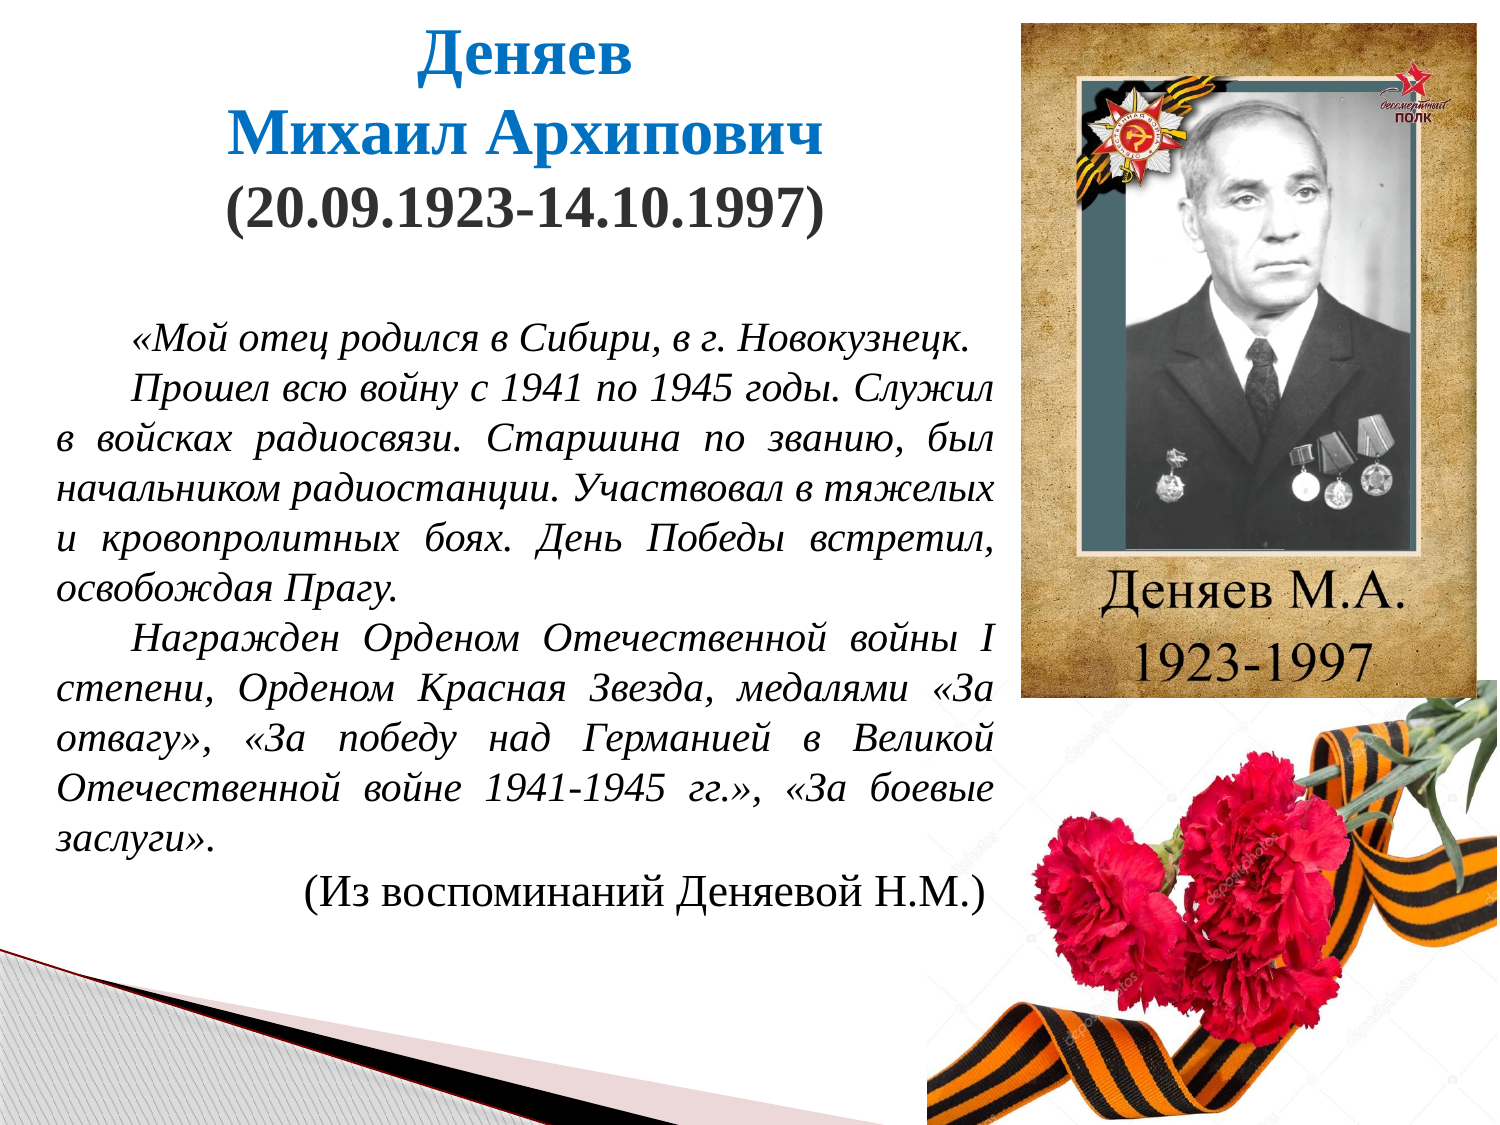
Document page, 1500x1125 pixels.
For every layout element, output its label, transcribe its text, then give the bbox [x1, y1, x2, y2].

title Деняев Михаил Архипович (20.09.1923-14.10.1997) [29, 0, 1022, 248]
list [927, 680, 1497, 1125]
picture [1021, 23, 1477, 698]
text_box «Мой отец родился в Сибири, в г. Новокузнецк. Прошел всю войну с 1941 по 1945 годы. Служил в войсках радиосвязи. Старшина по званию, был начальником радиостанции. Участвовал в тяжелых и кровопролитных боях. День Победы встретил, освобождая Прагу. Награжден Орденом Отечественной войны I степени, Орденом Красная Звезда, медалями «За отвагу», «За победу над Германией в Великой Отечественной войне 1941-1945 гг.», «За боевые заслуги». (Из воспоминаний Деняевой Н.М.) [41, 302, 1010, 923]
